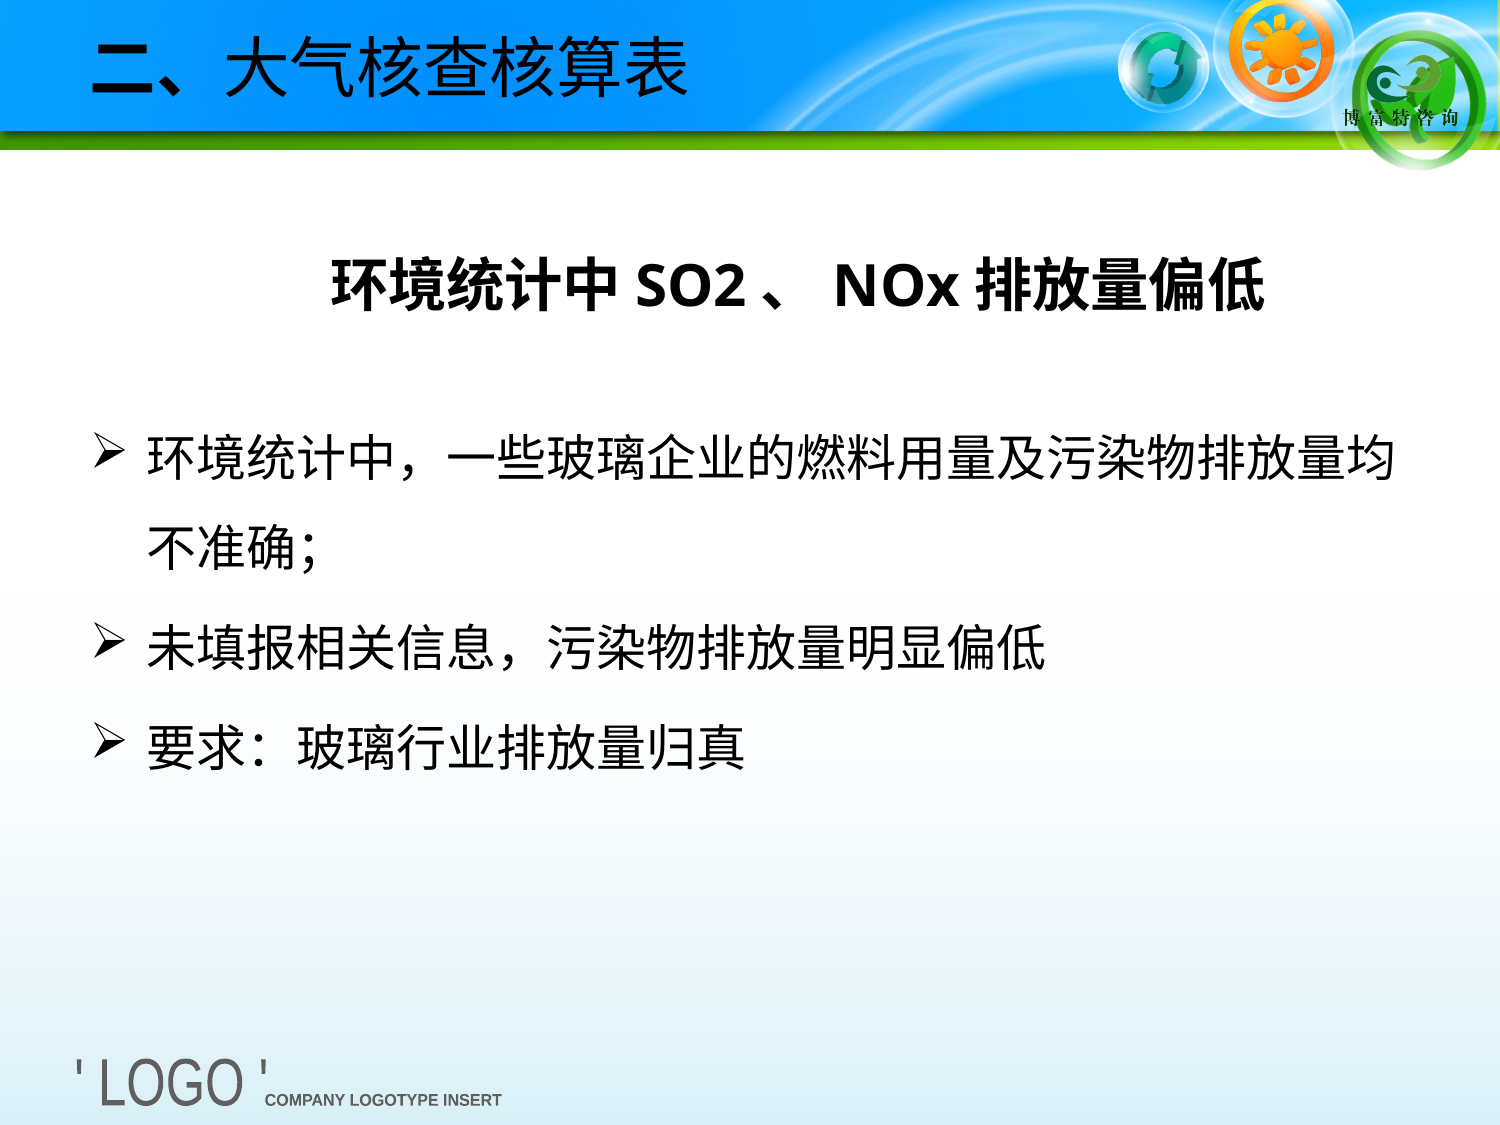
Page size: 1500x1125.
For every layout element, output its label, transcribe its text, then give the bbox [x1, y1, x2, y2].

text_box 二、大气核查核算表 [74, 31, 1425, 100]
text_box 环境统计中SO2、NOx排放量偏低 [315, 240, 1281, 326]
text_box 环境统计中，一些玻璃企业的燃料用量及污染物排放量均不准确； 未填报相关信息，污染物排放量明显偏低 要求：玻璃行业排放量归真 [74, 388, 1425, 716]
picture [0, 0, 1500, 216]
